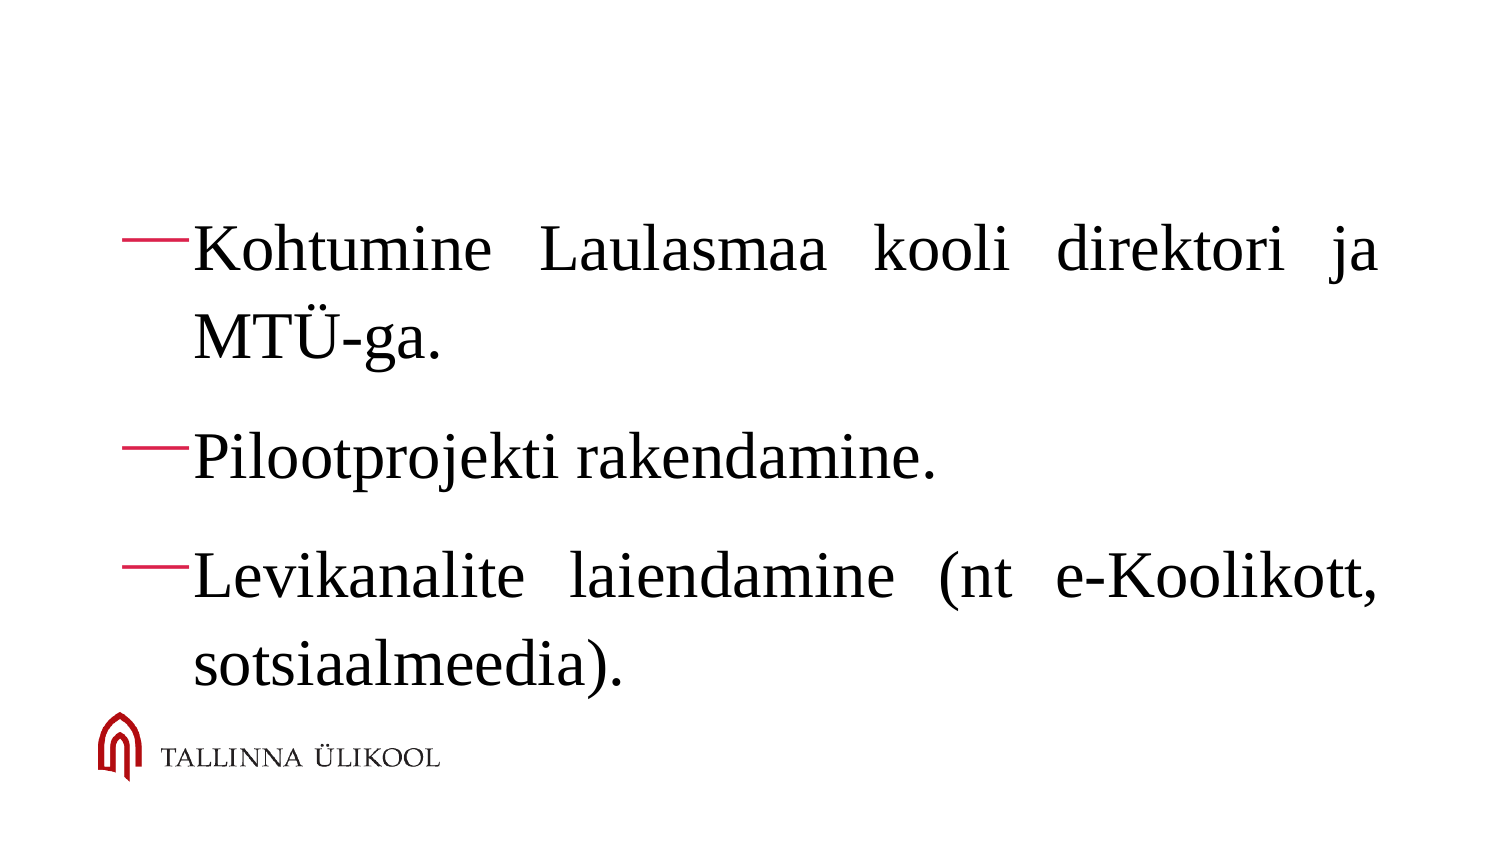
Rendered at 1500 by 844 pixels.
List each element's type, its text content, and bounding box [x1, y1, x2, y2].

list Kohtumine Laulasmaa kooli direktori ja MTÜ-ga. Pilootprojekti rakendamine. Levikanalite laiendamine (nt e-Koolikott, sotsiaalmeedia). [103, 188, 1397, 713]
picture [98, 711, 440, 782]
